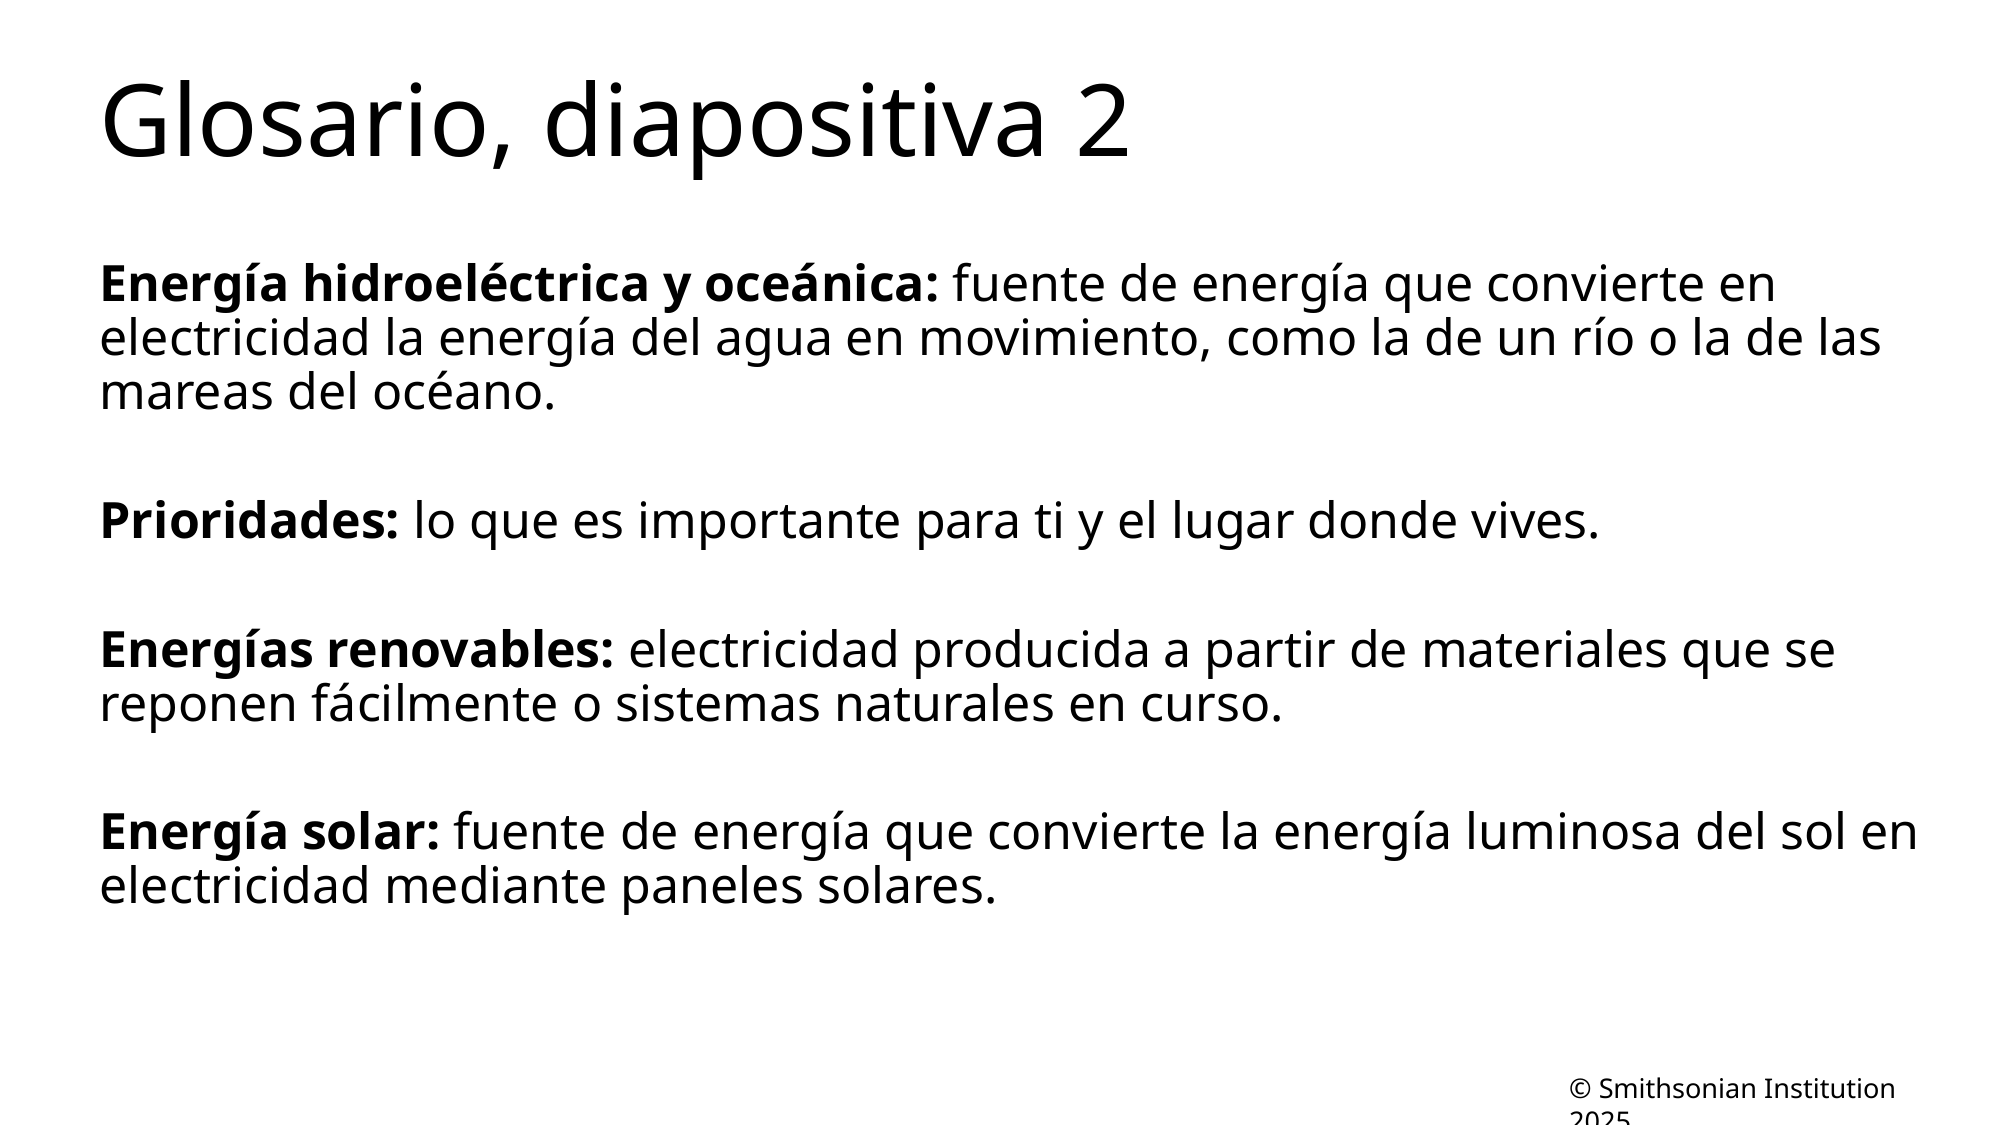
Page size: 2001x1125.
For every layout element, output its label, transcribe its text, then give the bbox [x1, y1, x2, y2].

title Glosario, diapositiva 2 [84, 51, 1970, 197]
list Energía hidroeléctrica y oceánica: fuente de energía que convierte en electricidad la energía del agua en movimiento, como la de un río o la de las mareas del océano. Prioridades: lo que es importante para ti y el lugar donde vives. Energías renovables: electricidad producida a partir de materiales que se reponen fácilmente o sistemas naturales en curso. Energía solar: fuente de energía que convierte la energía luminosa del sol en electricidad mediante paneles solares. [84, 250, 1970, 988]
